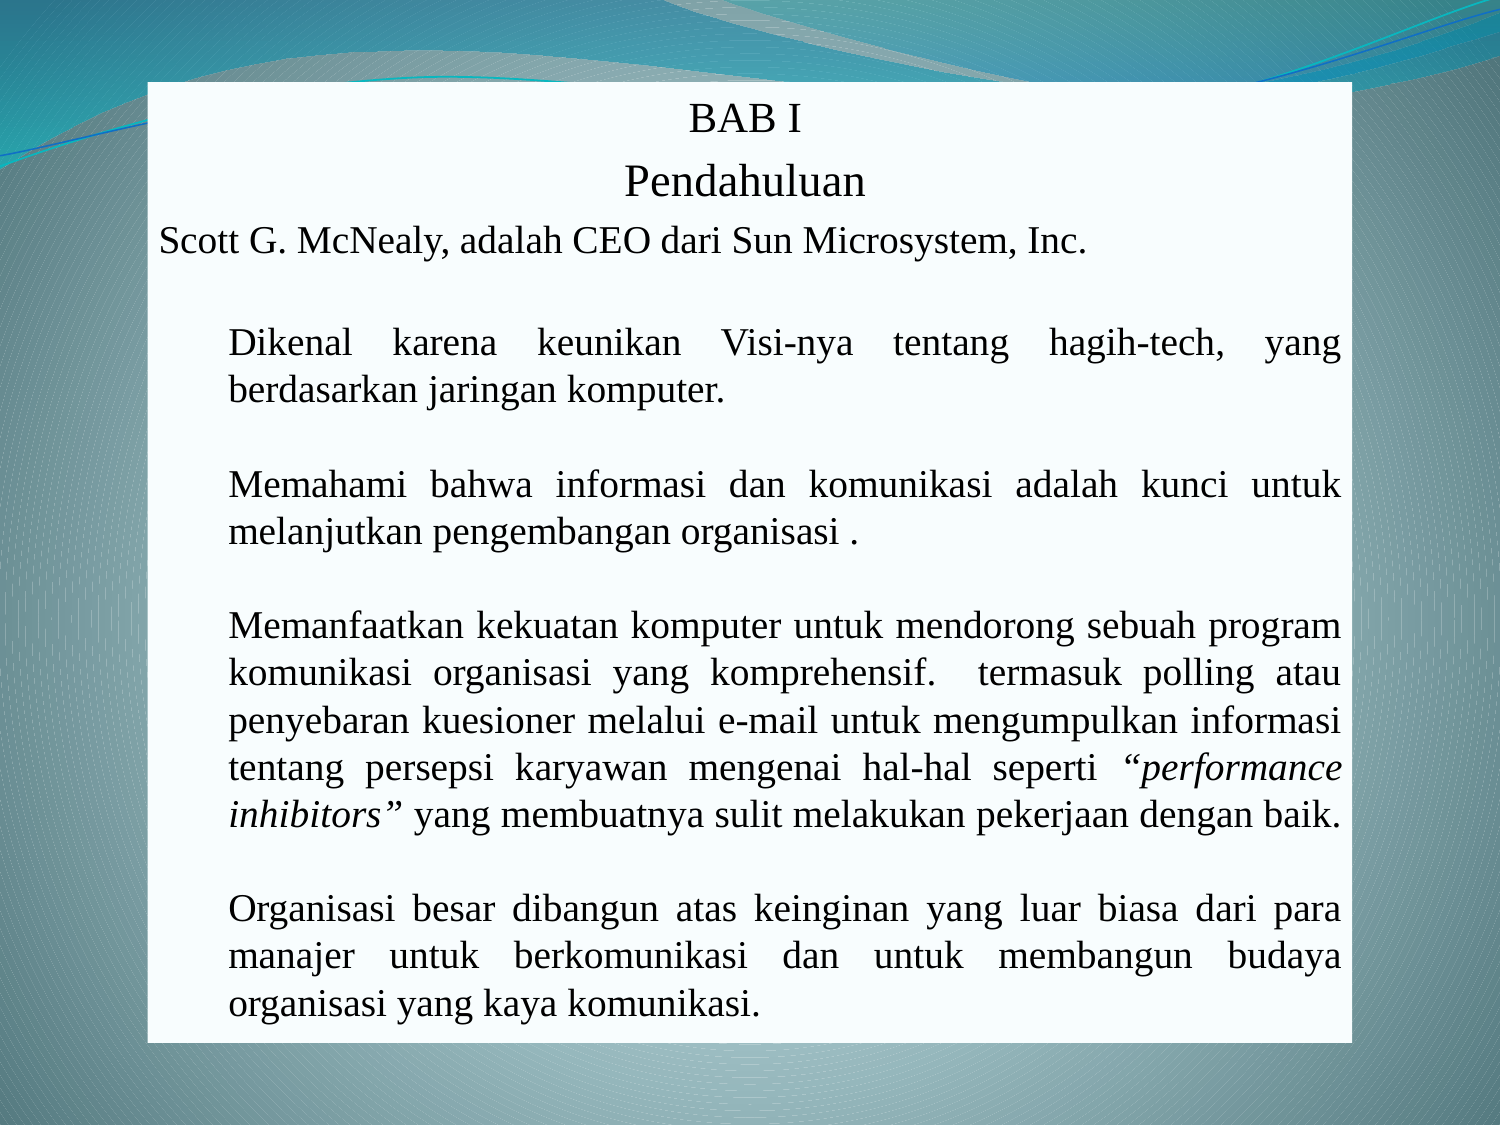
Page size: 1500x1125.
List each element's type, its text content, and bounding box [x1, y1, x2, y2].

subtitle BAB I Pendahuluan Scott G. McNealy, adalah CEO dari Sun Microsystem, Inc. Dikenal karena keunikan Visi-nya tentang hagih-tech, yang berdasarkan jaringan komputer. Memahami bahwa informasi dan komunikasi adalah kunci untuk melanjutkan pengembangan organisasi . Memanfaatkan kekuatan komputer untuk mendorong sebuah program komunikasi organisasi yang komprehensif. termasuk polling atau penyebaran kuesioner melalui e-mail untuk mengumpulkan informasi tentang persepsi karyawan mengenai hal-hal seperti “performance inhibitors” yang membuatnya sulit melakukan pekerjaan dengan baik. Organisasi besar dibangun atas keinginan yang luar biasa dari para manajer untuk berkomunikasi dan untuk membangun budaya organisasi yang kaya komunikasi. [147, 82, 1353, 1043]
